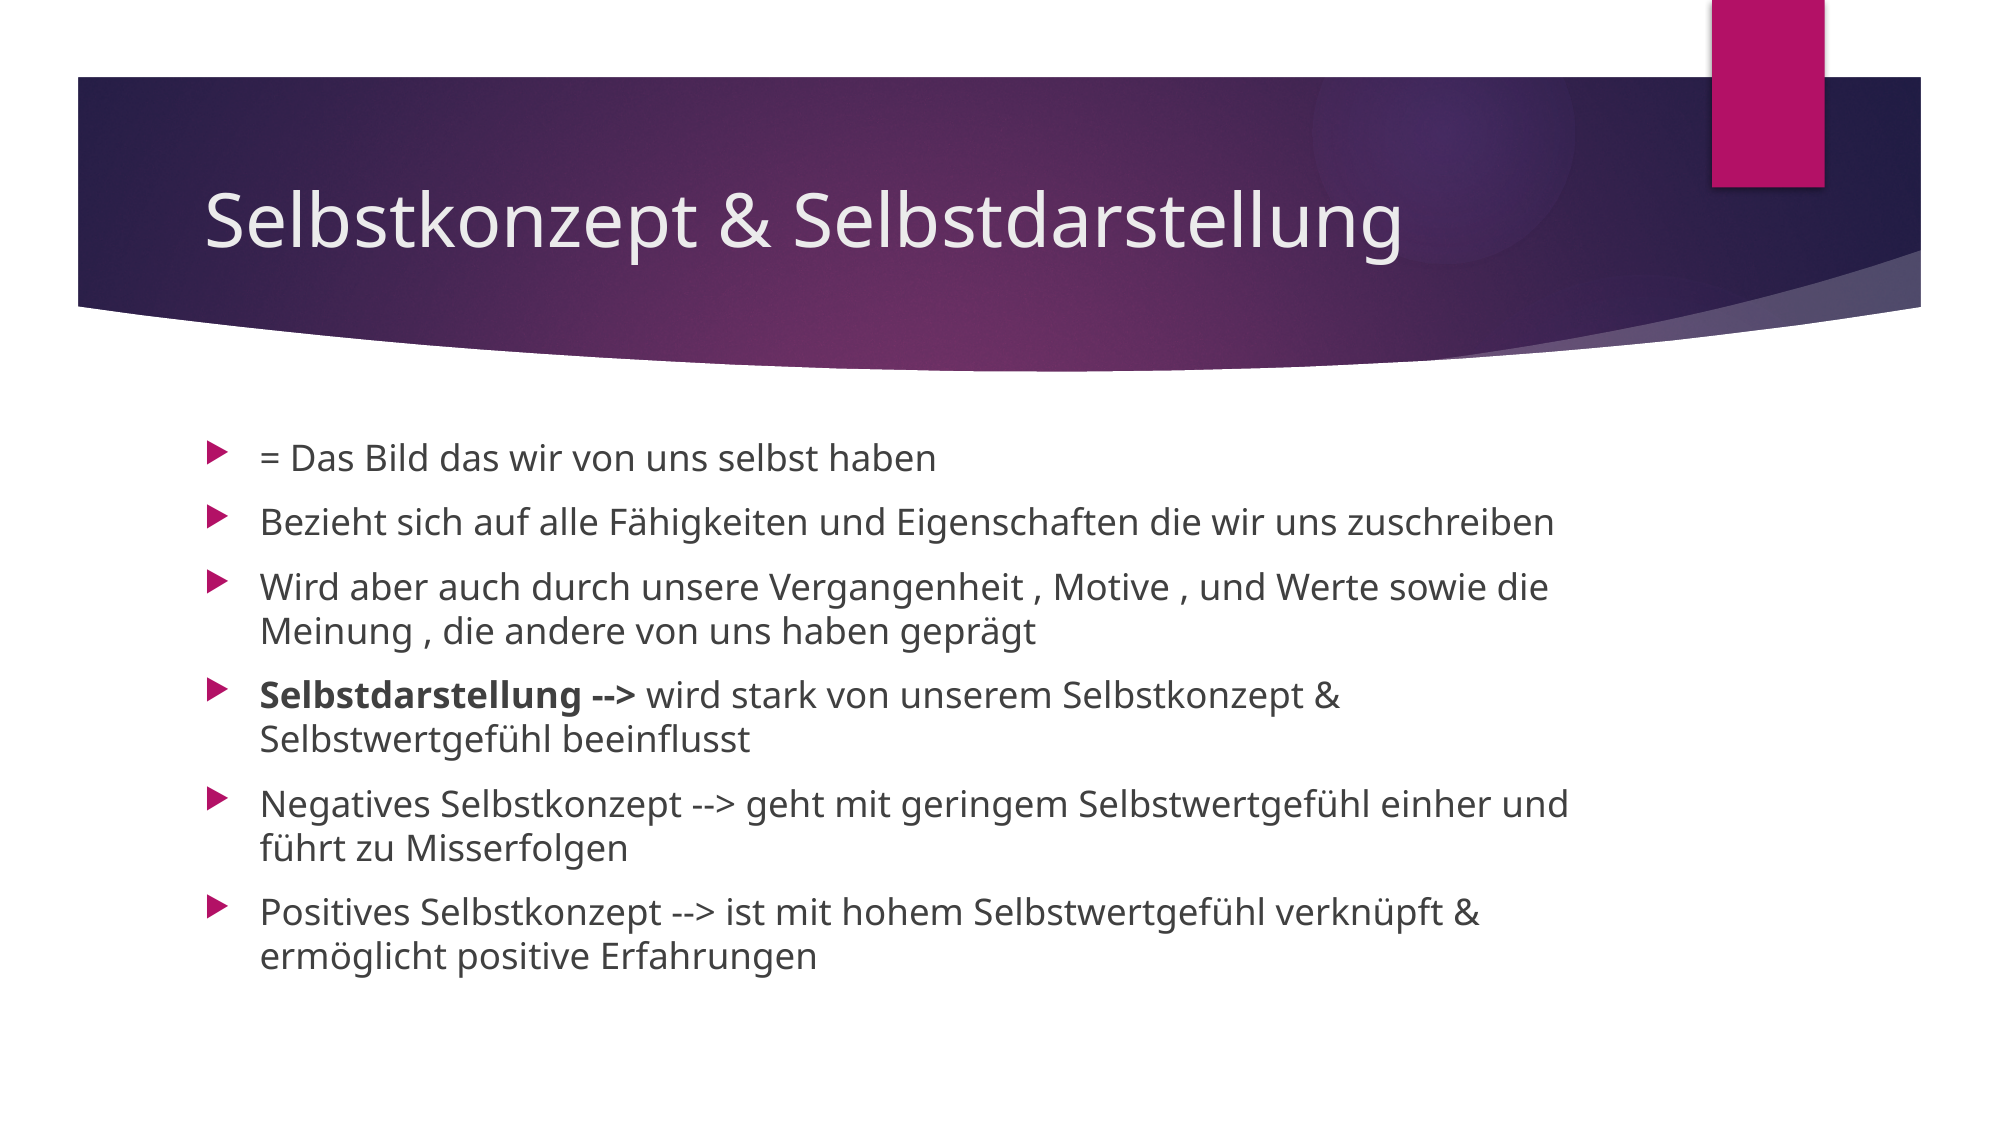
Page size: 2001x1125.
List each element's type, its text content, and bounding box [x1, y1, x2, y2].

list = Das Bild das wir von uns selbst haben Bezieht sich auf alle Fähigkeiten und Eigenschaften die wir uns zuschreiben Wird aber auch durch unsere Vergangenheit , Motive , und Werte sowie die Meinung , die andere von uns haben geprägt Selbstdarstellung --> wird stark von unserem Selbstkonzept & Selbstwertgefühl beeinflusst Negatives Selbstkonzept --> geht mit geringem Selbstwertgefühl einher und führt zu Misserfolgen Positives Selbstkonzept --> ist mit hohem Selbstwertgefühl verknüpft & ermöglicht positive Erfahrungen [189, 427, 1638, 988]
title Selbstkonzept & Selbstdarstellung [189, 159, 1627, 276]
